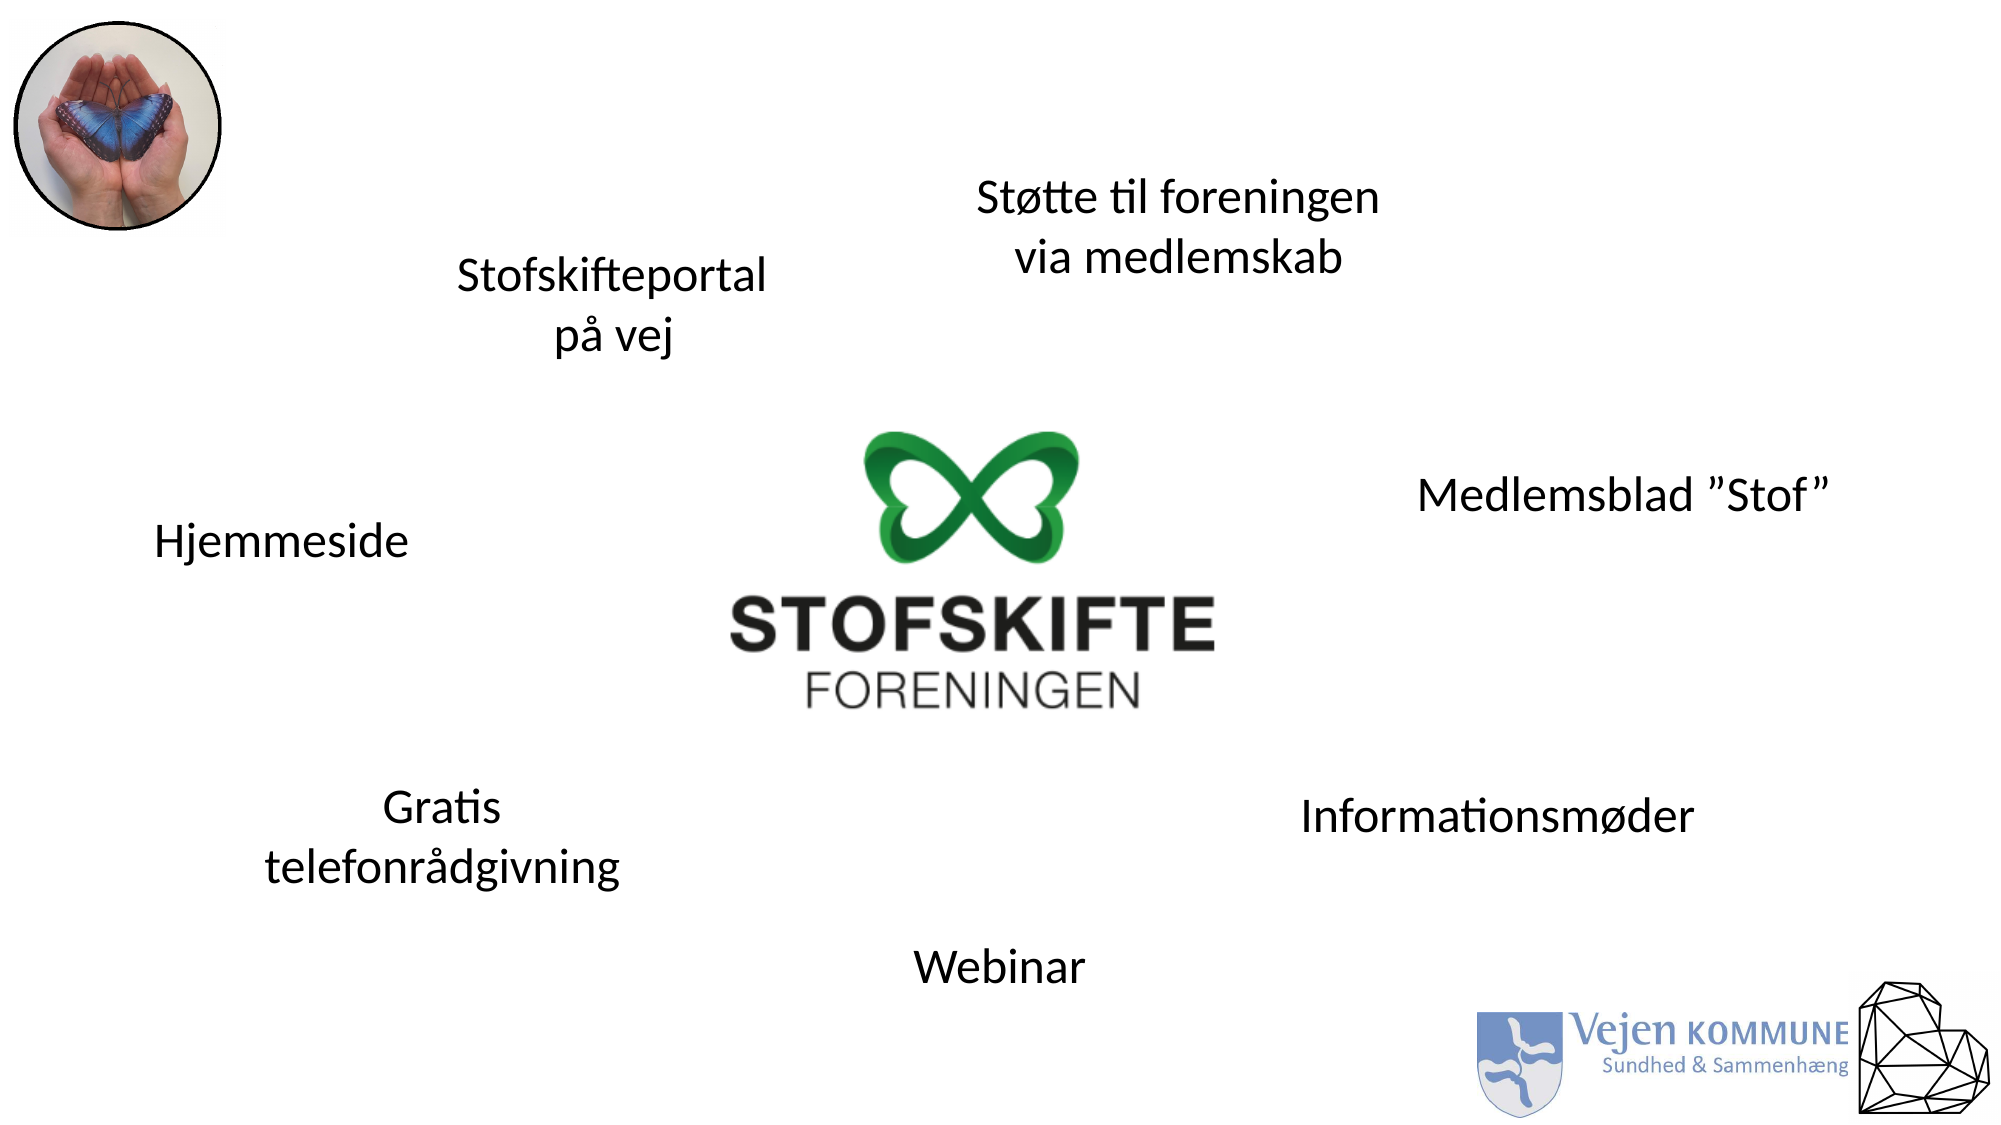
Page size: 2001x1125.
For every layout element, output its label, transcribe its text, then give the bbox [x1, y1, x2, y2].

picture [1476, 971, 2000, 1124]
text_box Medlemsblad ”Stof” [1401, 454, 1863, 530]
picture [9, 18, 226, 237]
text_box Informationsmøder [1285, 775, 1746, 850]
text_box Stofskifteportal på vej [442, 234, 786, 369]
picture [703, 404, 1239, 776]
text_box Gratis telefonrådgivning [212, 766, 673, 902]
text_box Webinar [769, 926, 1231, 1002]
text_box Støtte til foreningen via medlemskab [948, 156, 1409, 292]
text_box Hjemmeside [139, 500, 600, 576]
